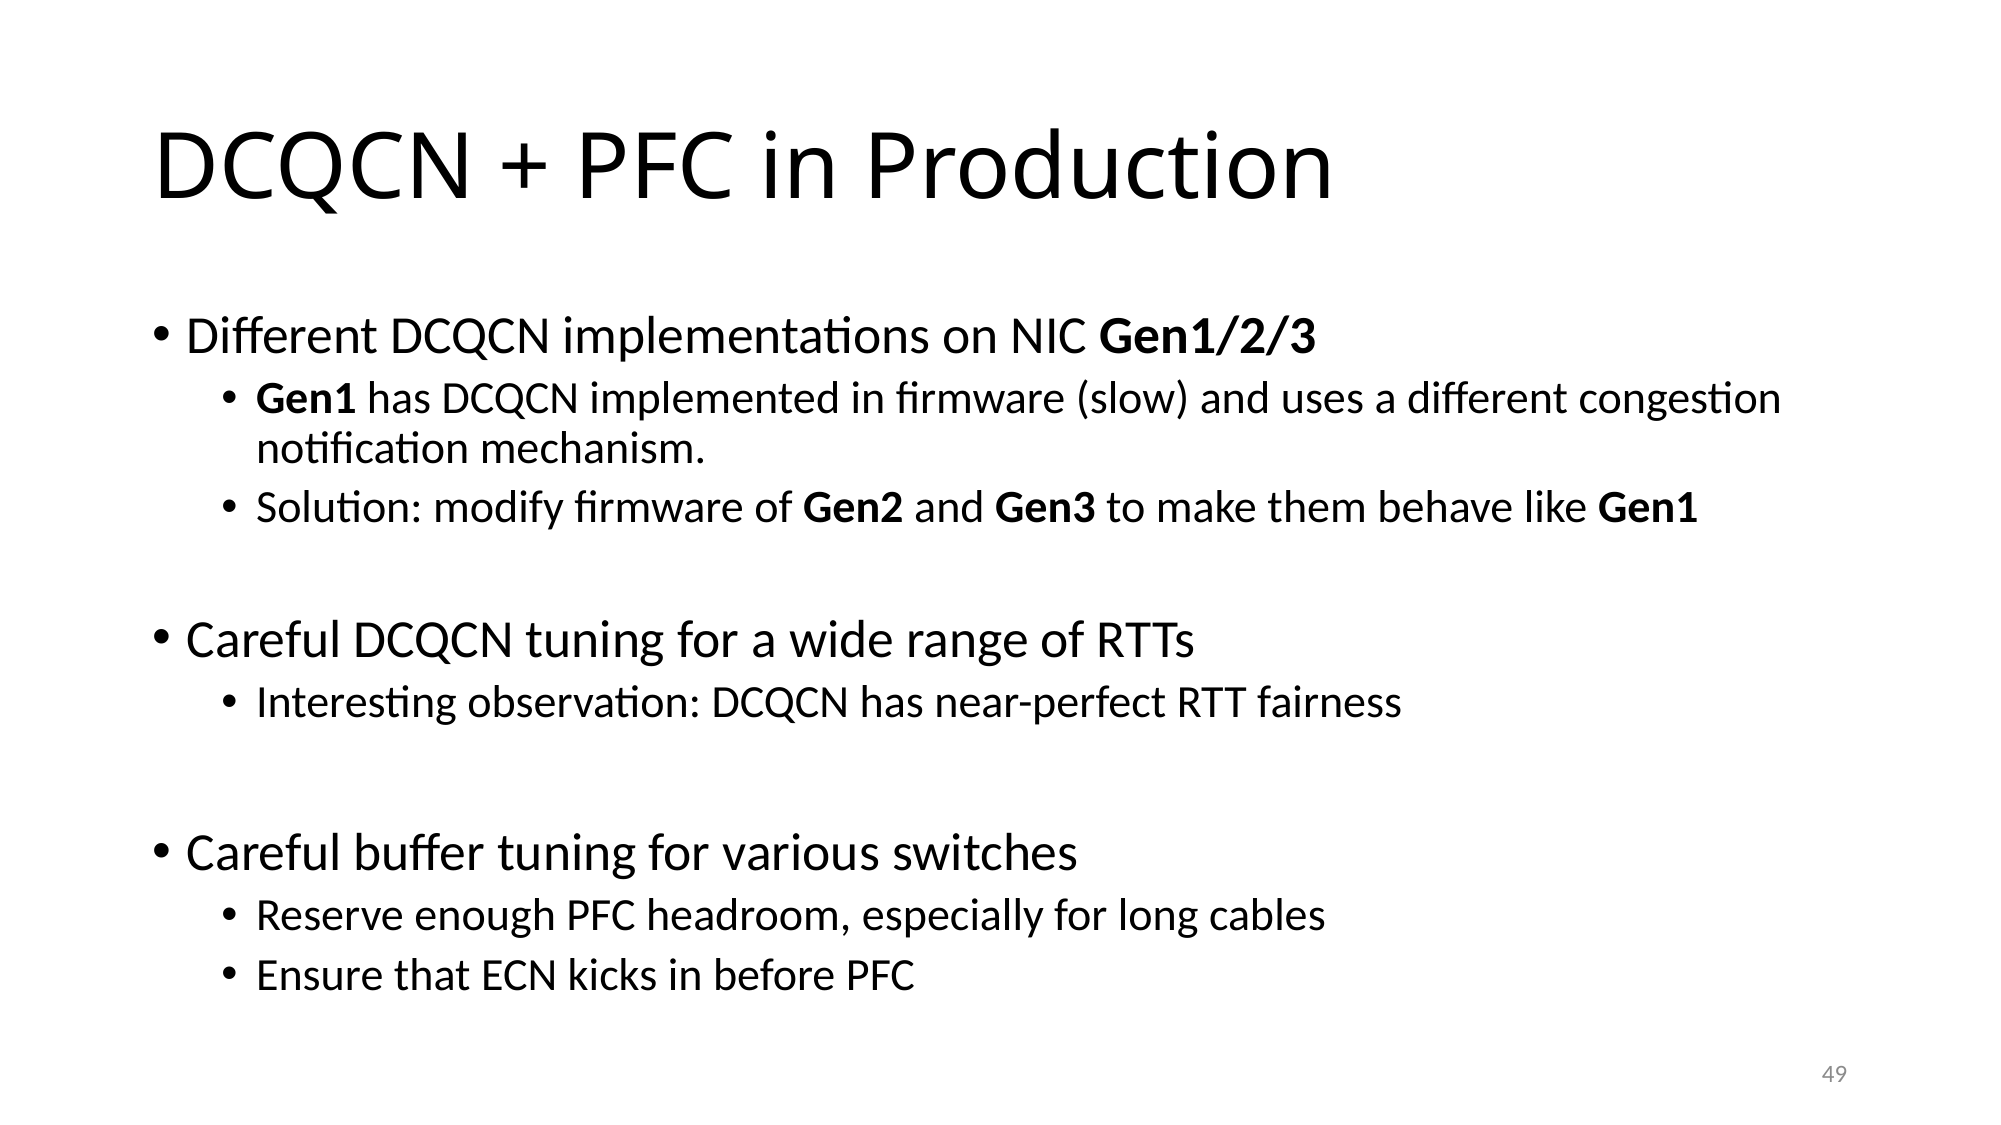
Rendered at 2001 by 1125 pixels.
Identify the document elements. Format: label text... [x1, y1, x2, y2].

list Different DCQCN implementations on NIC Gen1/2/3 Gen1 has DCQCN implemented in firmware (slow) and uses a different congestion notification mechanism. Solution: modify firmware of Gen2 and Gen3 to make them behave like Gen1 Careful DCQCN tuning for a wide range of RTTs Interesting observation: DCQCN has near-perfect RTT fairness Careful buffer tuning for various switches Reserve enough PFC headroom, especially for long cables Ensure that ECN kicks in before PFC [137, 299, 1863, 1014]
slide_number 49 [1412, 1042, 1863, 1103]
title DCQCN + PFC in Production [137, 59, 1863, 278]
